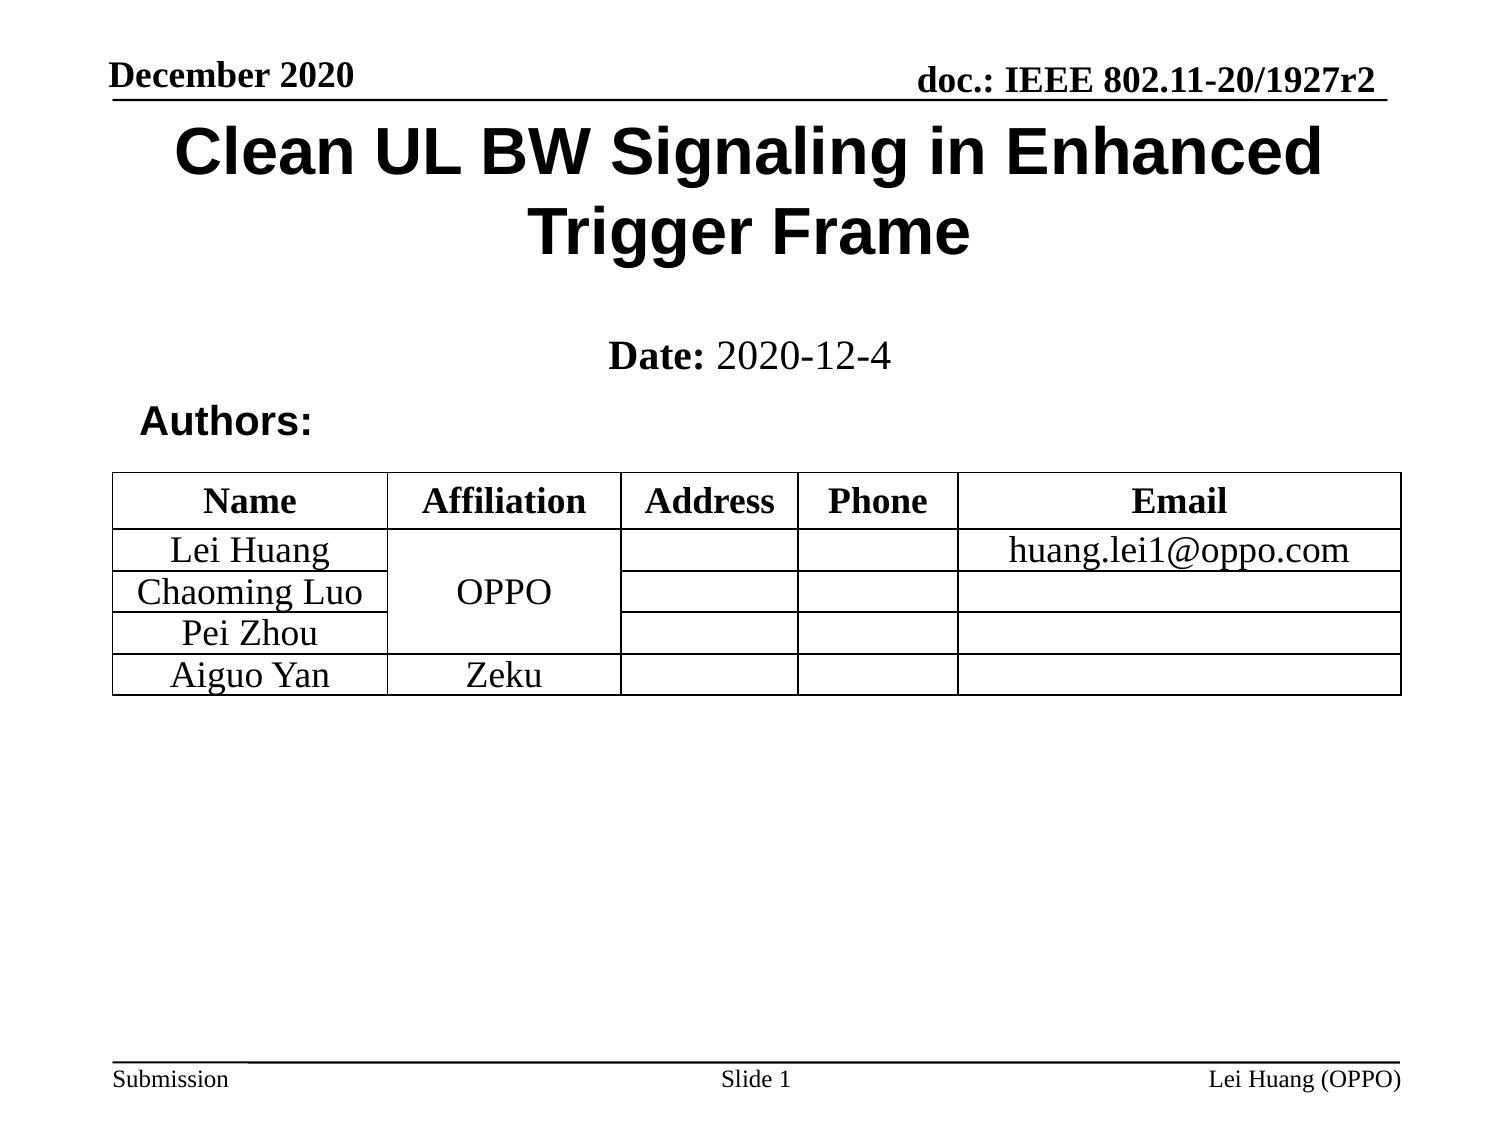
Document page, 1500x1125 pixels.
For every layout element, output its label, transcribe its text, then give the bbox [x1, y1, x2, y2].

table_cell [959, 655, 1400, 694]
table_header Phone [799, 473, 957, 528]
table_cell Lei Huang [113, 530, 387, 570]
table_cell [959, 613, 1400, 653]
table_cell Pei Zhou [113, 613, 387, 653]
slide_number Slide 1 [712, 1061, 800, 1093]
table_cell [622, 613, 797, 653]
table_cell Aiguo Yan [113, 655, 387, 694]
table_cell [622, 530, 797, 570]
text_box Authors: [112, 385, 350, 449]
table_header Name [113, 473, 387, 528]
table_cell [959, 572, 1400, 611]
list Date: 2020-12-4 [112, 320, 1388, 383]
table_cell [799, 655, 957, 694]
table_cell [799, 613, 957, 653]
table_cell [622, 655, 797, 694]
table_cell [622, 572, 797, 611]
table_cell huang.lei1@oppo.com [959, 530, 1400, 570]
table_cell [799, 572, 957, 611]
table_cell Chaoming Luo [113, 572, 387, 611]
table_cell [799, 530, 957, 570]
table_cell OPPO [388, 530, 620, 653]
footer Lei Huang (OPPO) [949, 1061, 1402, 1093]
table_header Affiliation [388, 473, 620, 528]
table_header Email [959, 473, 1400, 528]
title Clean UL BW Signaling in Enhanced Trigger Frame [112, 99, 1388, 275]
table_cell Zeku [388, 655, 620, 694]
table_header Address [622, 473, 797, 528]
